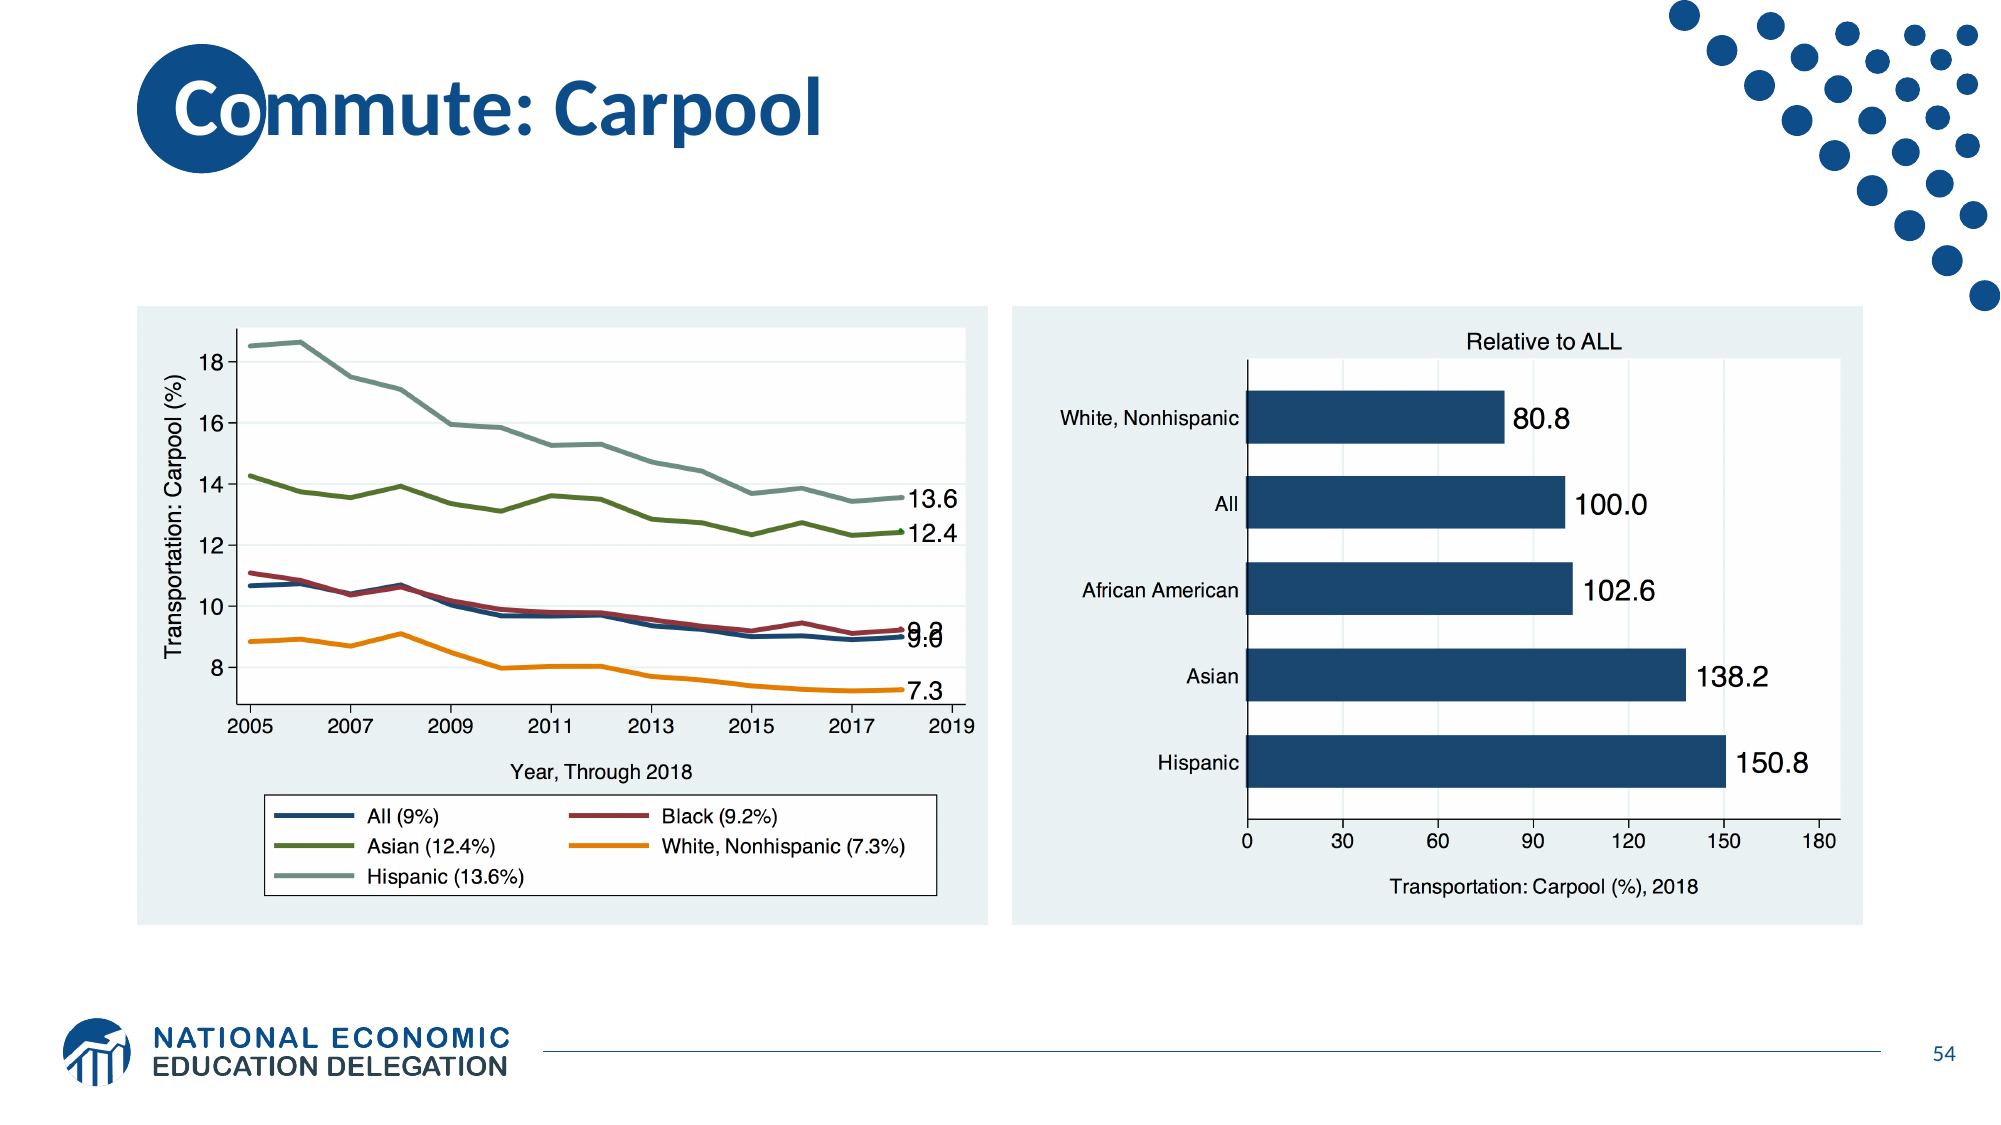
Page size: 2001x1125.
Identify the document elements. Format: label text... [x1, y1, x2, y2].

picture [55, 1013, 520, 1091]
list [1012, 306, 1863, 925]
slide_number 54 [1521, 1022, 1972, 1082]
title Commute: Carpool [140, 0, 1866, 218]
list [137, 306, 988, 925]
